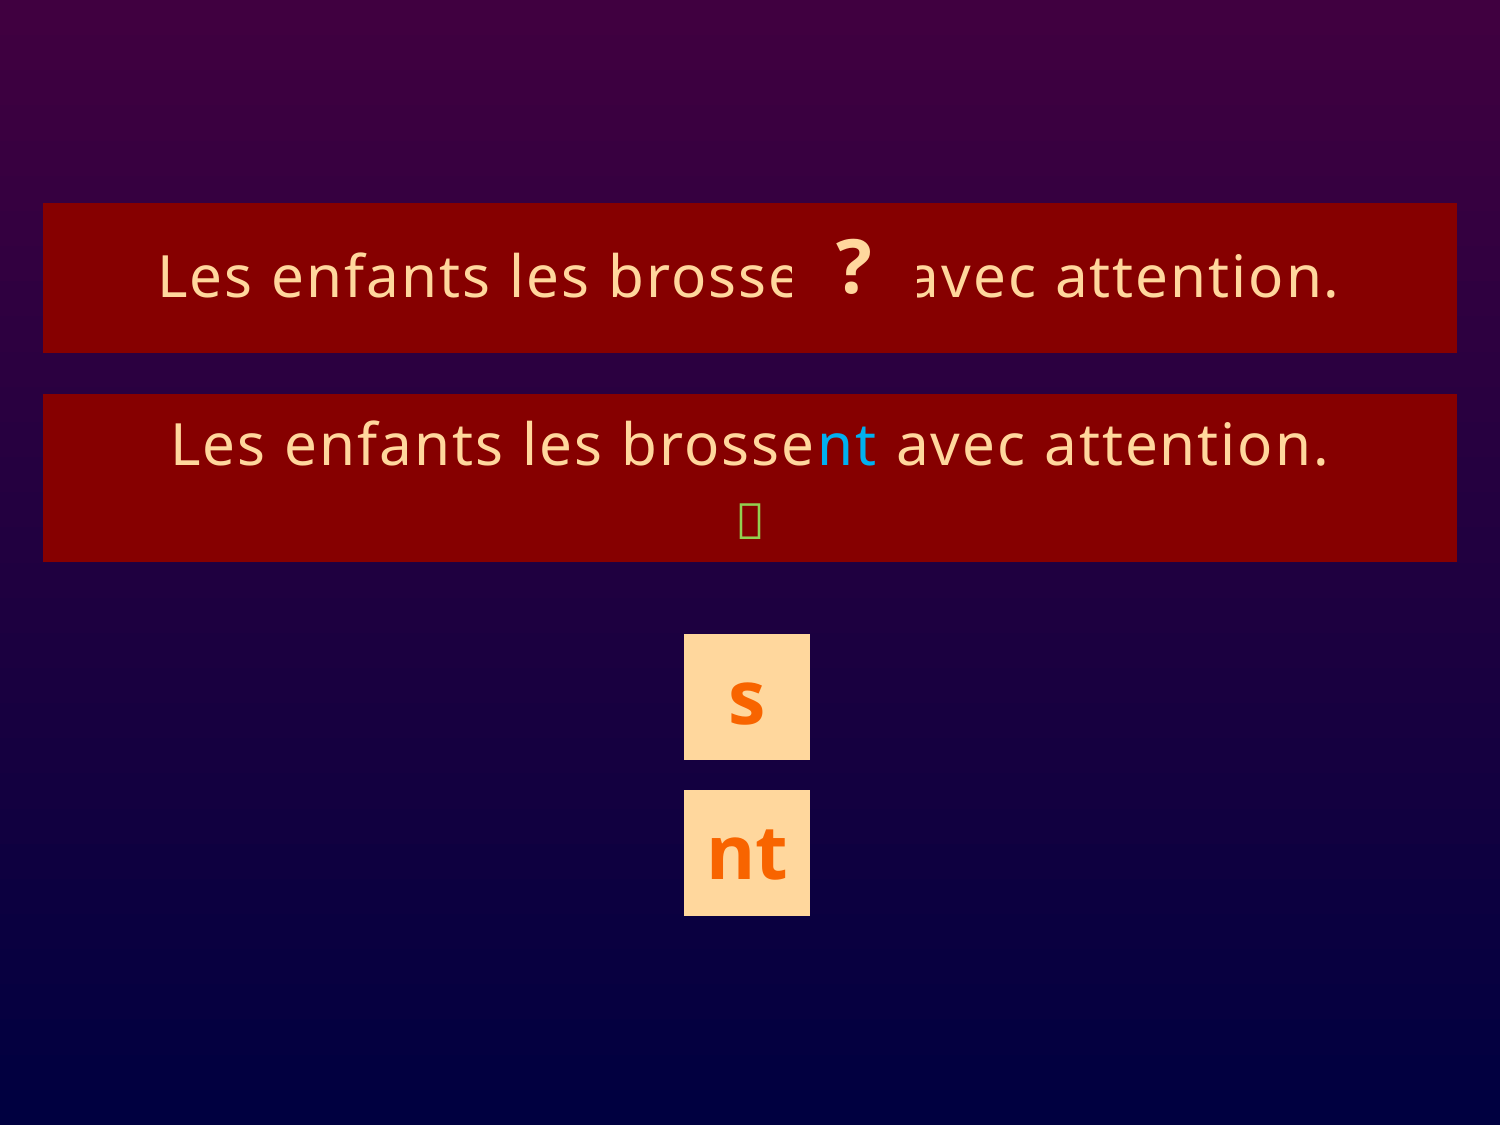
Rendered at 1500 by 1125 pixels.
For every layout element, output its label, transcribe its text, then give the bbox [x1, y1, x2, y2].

text_box nt [684, 790, 810, 916]
text_box s [684, 634, 810, 761]
text_box Les enfants les brosse avec attention. [43, 203, 1457, 354]
text_box ? [791, 203, 917, 329]
text_box Les enfants les brossent avec attention.  [43, 394, 1457, 563]
text_box [0, 0, 1500, 1125]
